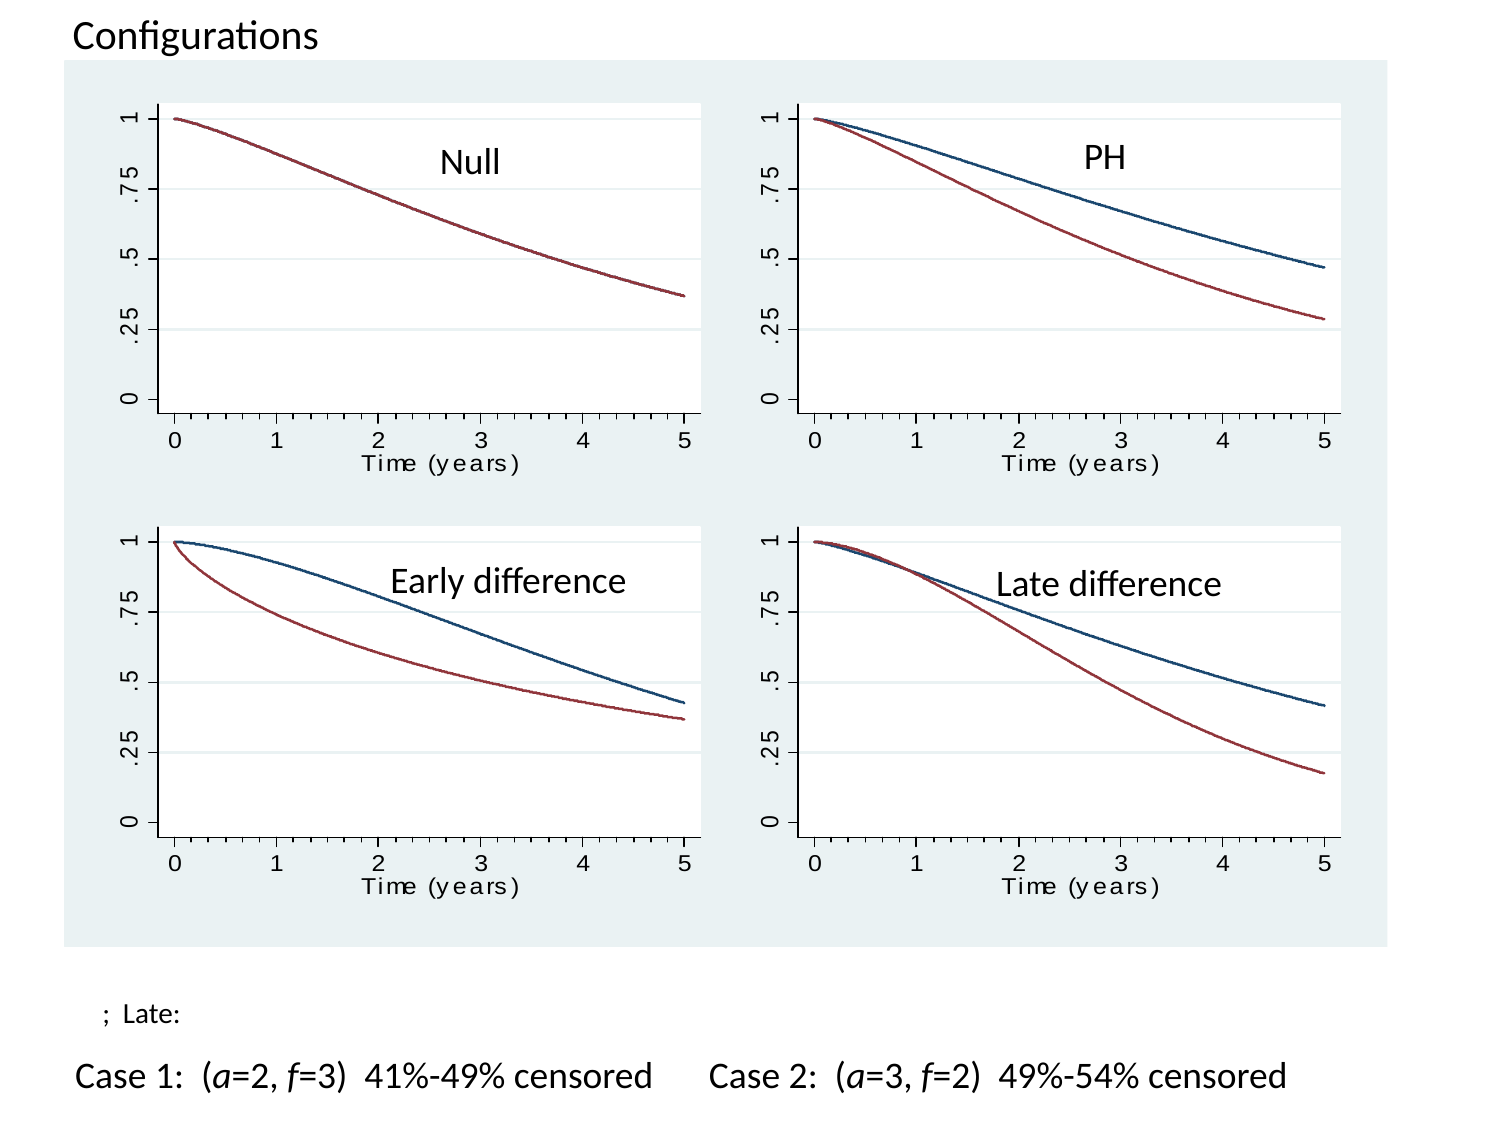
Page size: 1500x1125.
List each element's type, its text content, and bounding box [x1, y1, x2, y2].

text_box Case 1: (a=2, f=3) 41%-49% censored Case 2: (a=3, f=2) 49%-54% censored [43, 1043, 1359, 1104]
picture [64, 60, 1388, 947]
text_box Configurations [57, 0, 1033, 65]
